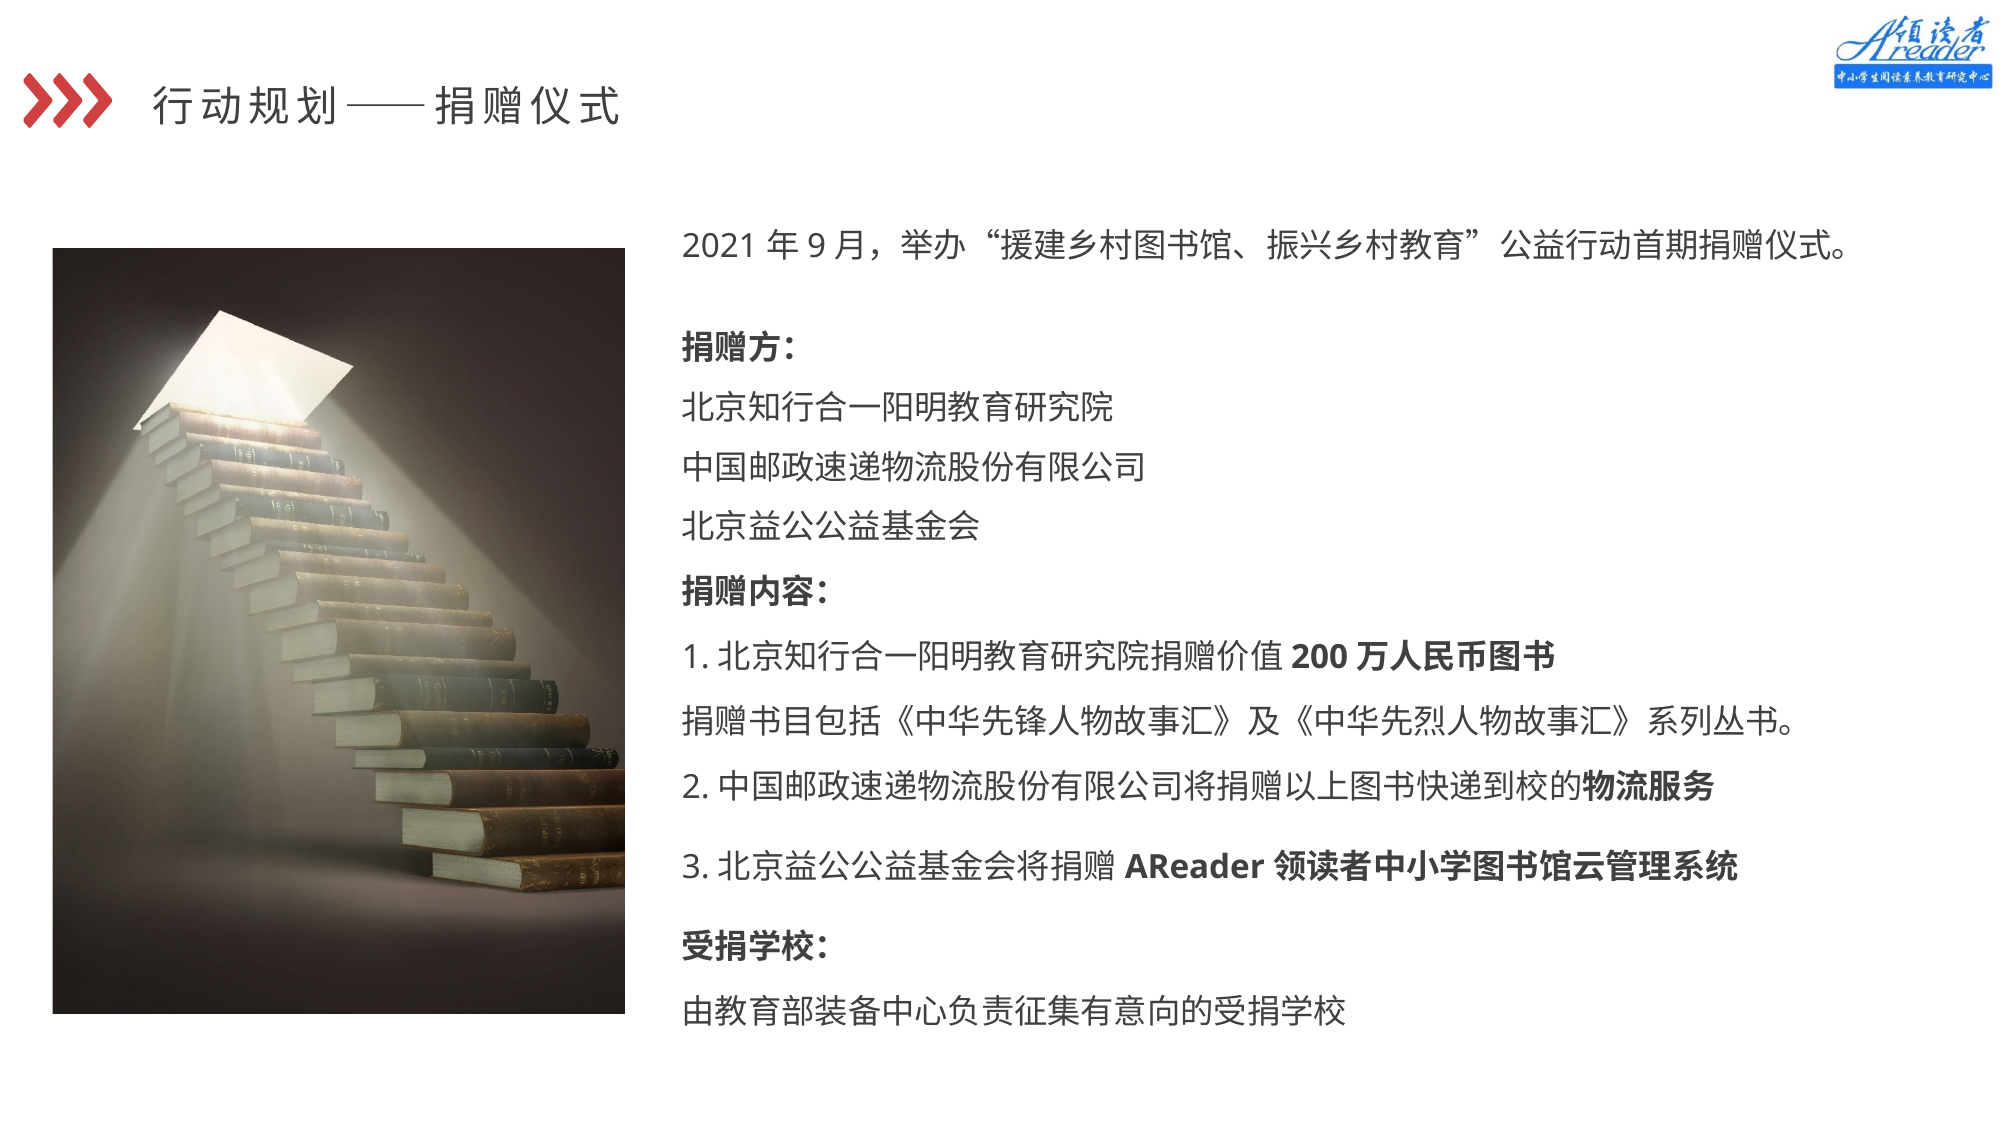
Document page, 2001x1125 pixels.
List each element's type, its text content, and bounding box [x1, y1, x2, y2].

picture [52, 248, 625, 1014]
text_box 行动规划——捐赠仪式 [137, 72, 1399, 138]
picture [1826, 0, 2000, 108]
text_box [22, 72, 113, 129]
text_box 2021年9月，举办“援建乡村图书馆、振兴乡村教育”公益行动首期捐赠仪式。 捐赠方： 北京知行合一阳明教育研究院 中国邮政速递物流股份有限公司 北京益公公益基金会 捐赠内容： 1.北京知行合一阳明教育研究院捐赠价值200万人民币图书 捐赠书目包括《中华先锋人物故事汇》及《中华先烈人物故事汇》系列丛书。 2.中国邮政速递物流股份有限公司将捐赠以上图书快递到校的物流服务 3.北京益公公益基金会将捐赠AReader领读者中小学图书馆云管理系统 受捐学校： 由教育部装备中心负责征集有意向的受捐学校 [667, 215, 1910, 1038]
